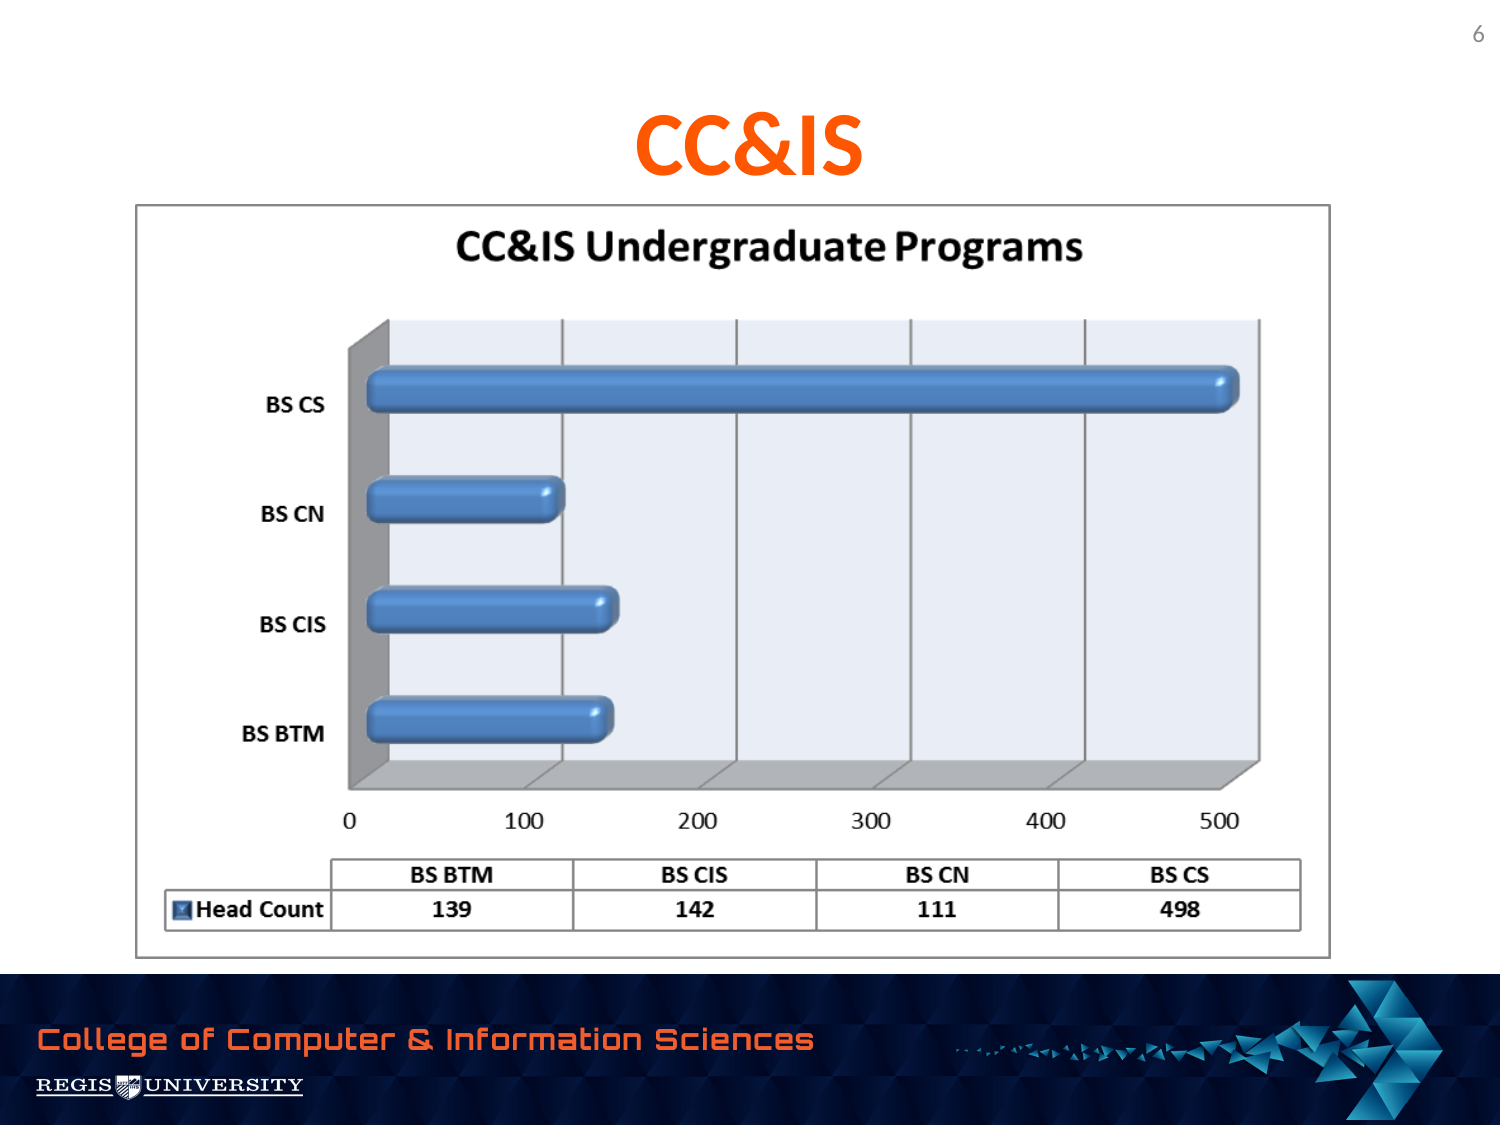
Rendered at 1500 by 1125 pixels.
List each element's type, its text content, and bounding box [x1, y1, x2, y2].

picture [135, 204, 1331, 959]
picture [0, 975, 1500, 1125]
title CC&IS [75, 45, 1425, 233]
slide_number 6 [1149, 2, 1500, 63]
